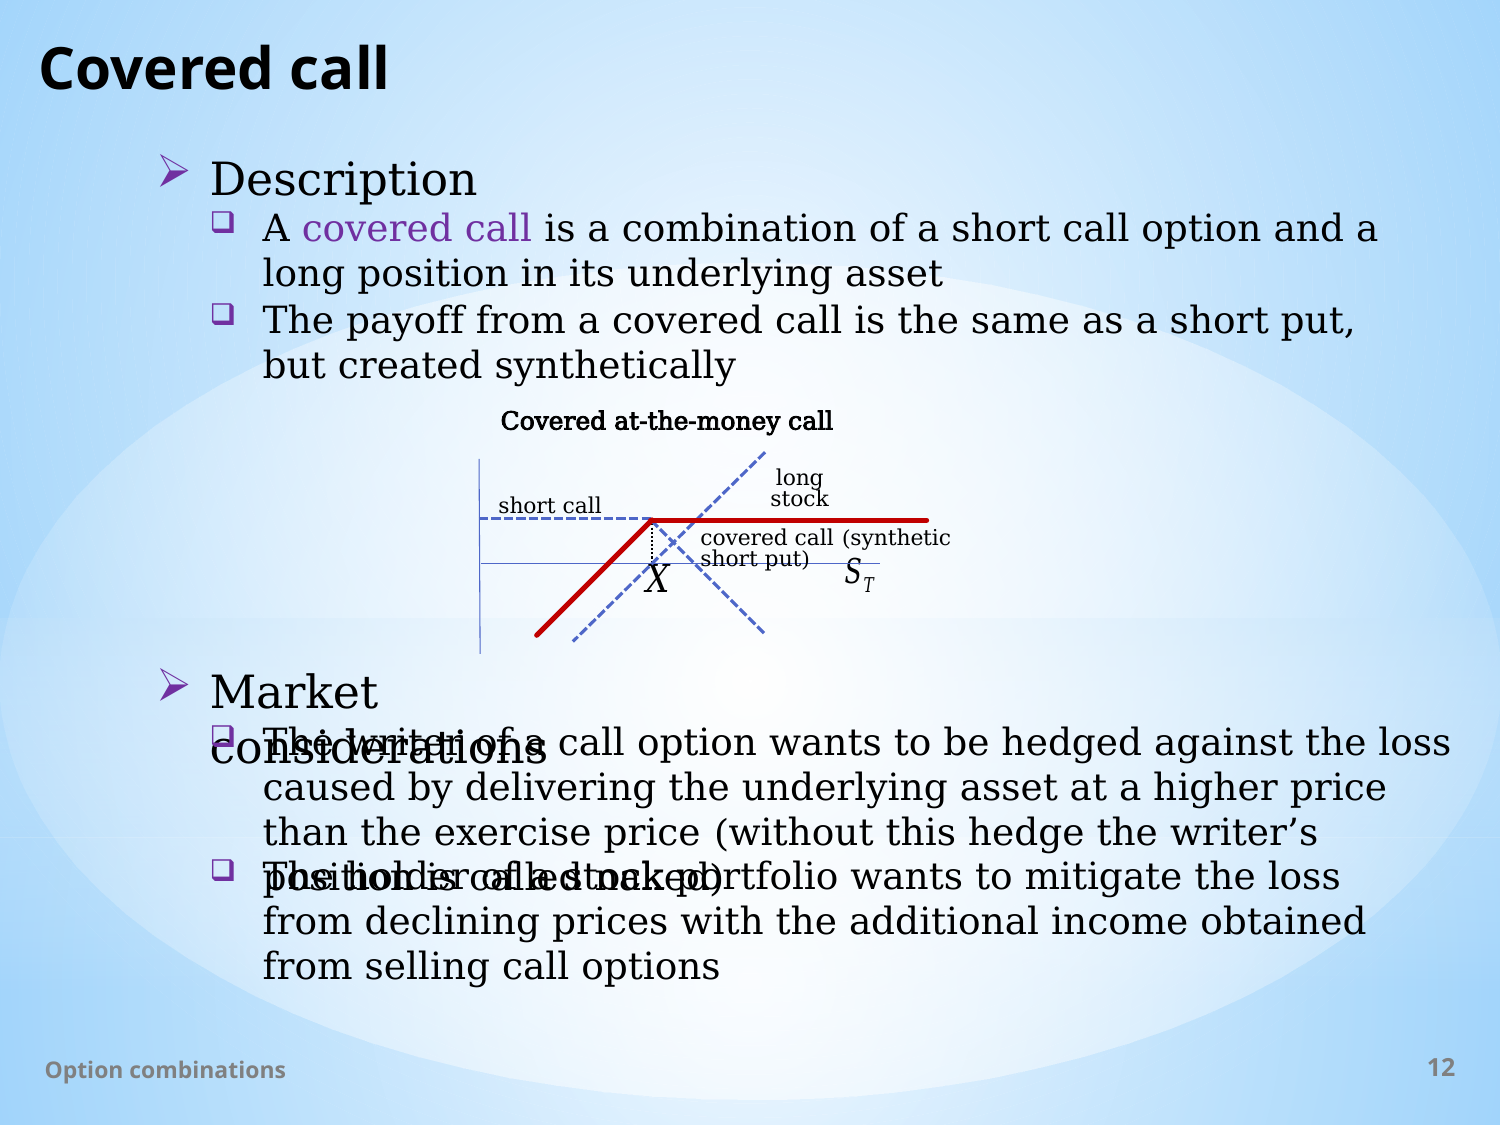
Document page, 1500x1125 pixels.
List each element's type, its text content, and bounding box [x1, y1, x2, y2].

text_box The holder of a stock portfolio wants to mitigate the loss from declining prices with the additional income obtained from selling call options [194, 844, 1457, 995]
text_box The writer of a call option wants to be hedged against the loss caused by delivering the underlying asset at a higher price than the exercise price (without this hedge the writer’s position is called naked) [194, 710, 1470, 906]
title Covered call [23, 23, 443, 130]
footer Option combinations [29, 1039, 573, 1099]
text_box A covered call is a combination of a short call option and a long position in its underlying asset [194, 196, 1441, 302]
slide_number 12 [1175, 1039, 1471, 1099]
text_box Description [141, 141, 514, 212]
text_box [477, 402, 1029, 659]
text_box Market considerations [141, 655, 672, 781]
text_box The payoff from a covered call is the same as a short put, but created synthetically [194, 288, 1386, 394]
